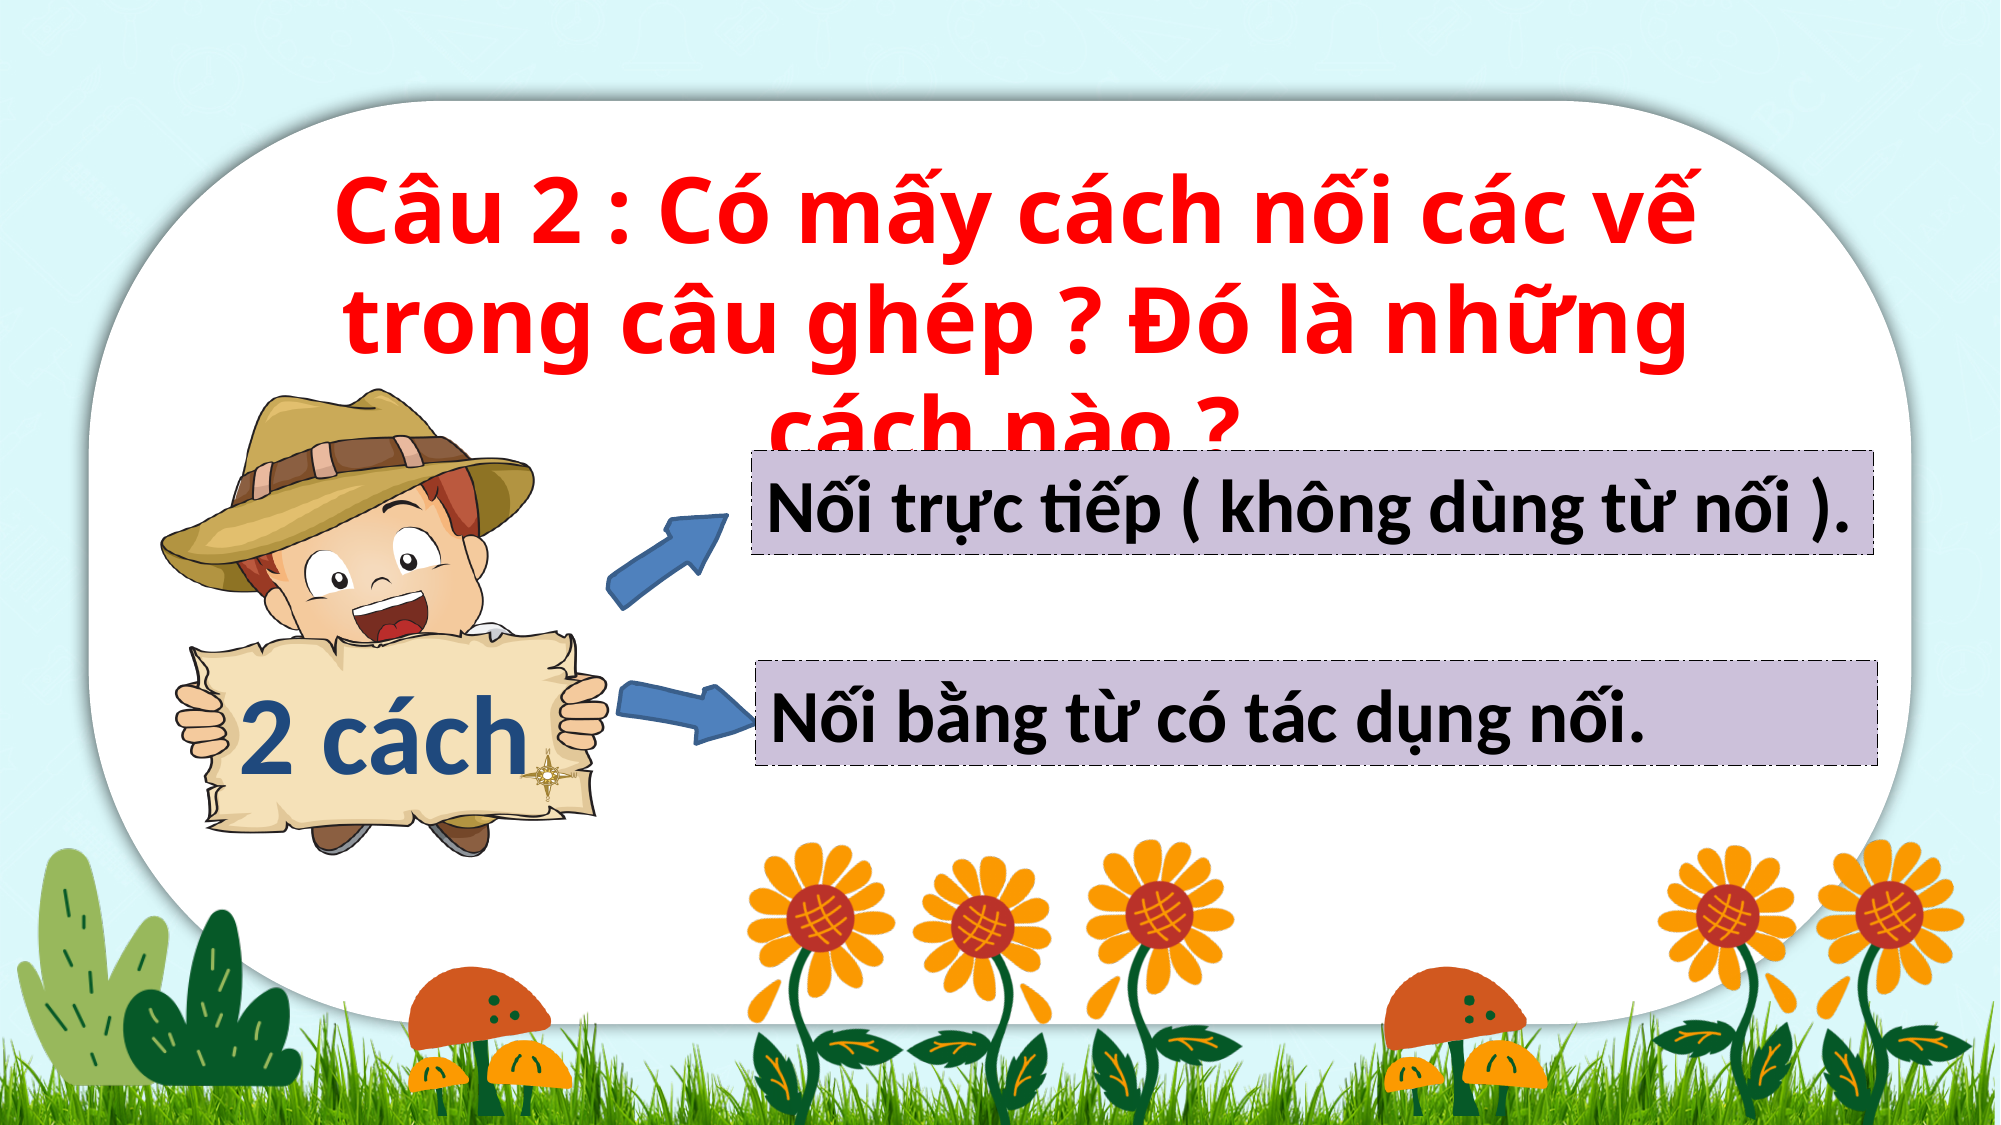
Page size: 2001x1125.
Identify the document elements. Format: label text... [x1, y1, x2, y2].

text_box Nối trực tiếp ( không dùng từ nối ). [751, 450, 1874, 555]
text_box [93, 162, 239, 386]
text_box [726, 692, 755, 737]
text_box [73, 387, 722, 861]
text_box [268, 98, 1732, 144]
text_box Câu 2 : Có mấy cách nối các vế trong câu ghép ? Đó là những cách nào ? [239, 144, 1794, 490]
text_box Nối bằng từ có tác dụng nối. [755, 660, 1878, 766]
picture [0, 0, 2001, 1125]
text_box [307, 188, 1914, 998]
